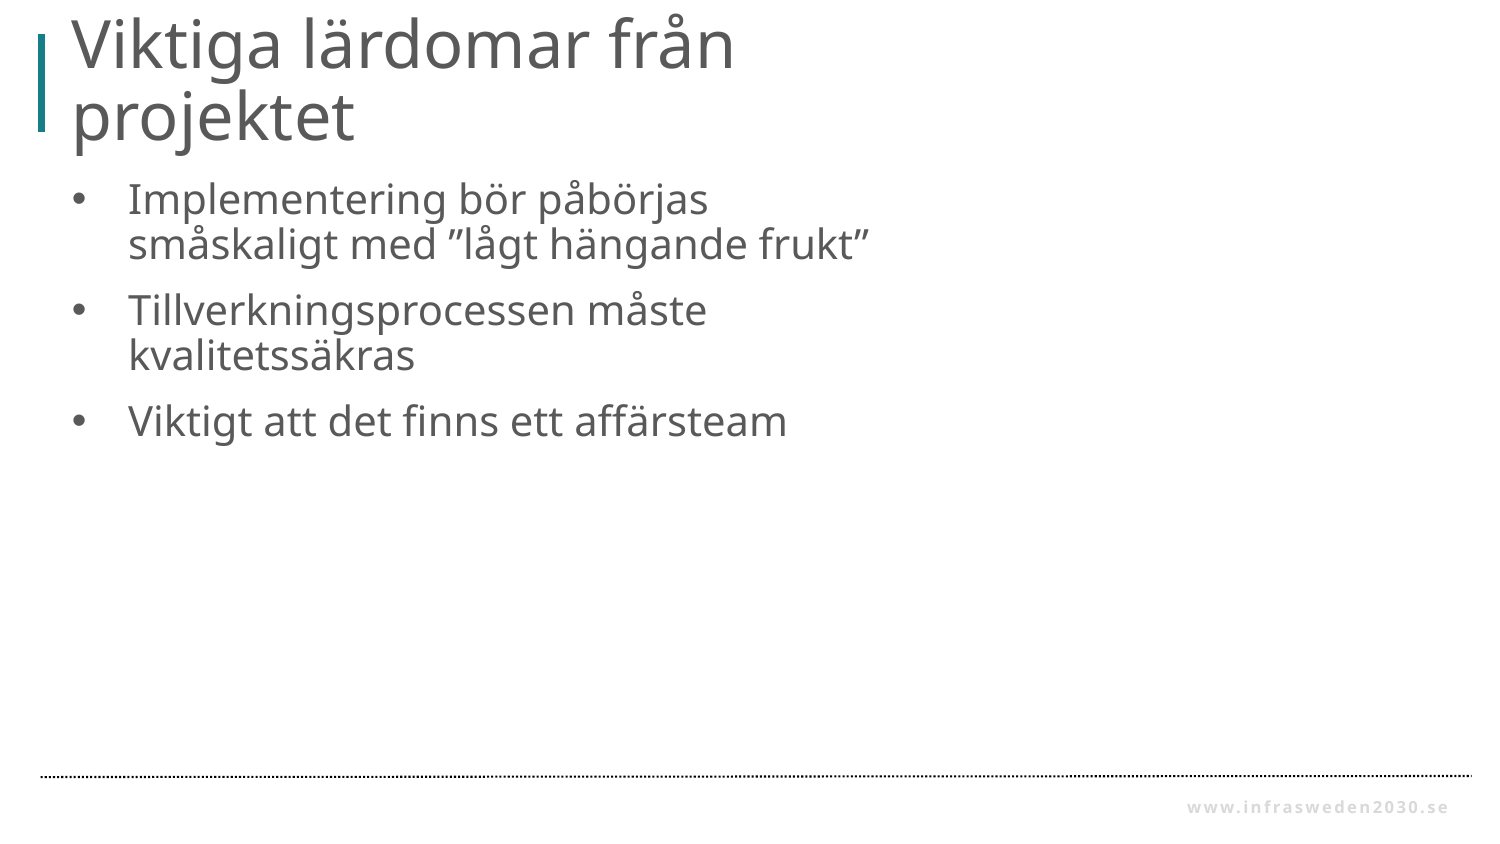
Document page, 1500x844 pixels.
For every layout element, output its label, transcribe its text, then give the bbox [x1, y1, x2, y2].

title Viktiga lärdomar från projektet [56, 33, 1029, 132]
list Implementering bör påbörjas småskaligt med ”lågt hängande frukt” Tillverkningsprocessen måste kvalitetssäkras Viktigt att det finns ett affärsteam [56, 170, 940, 728]
